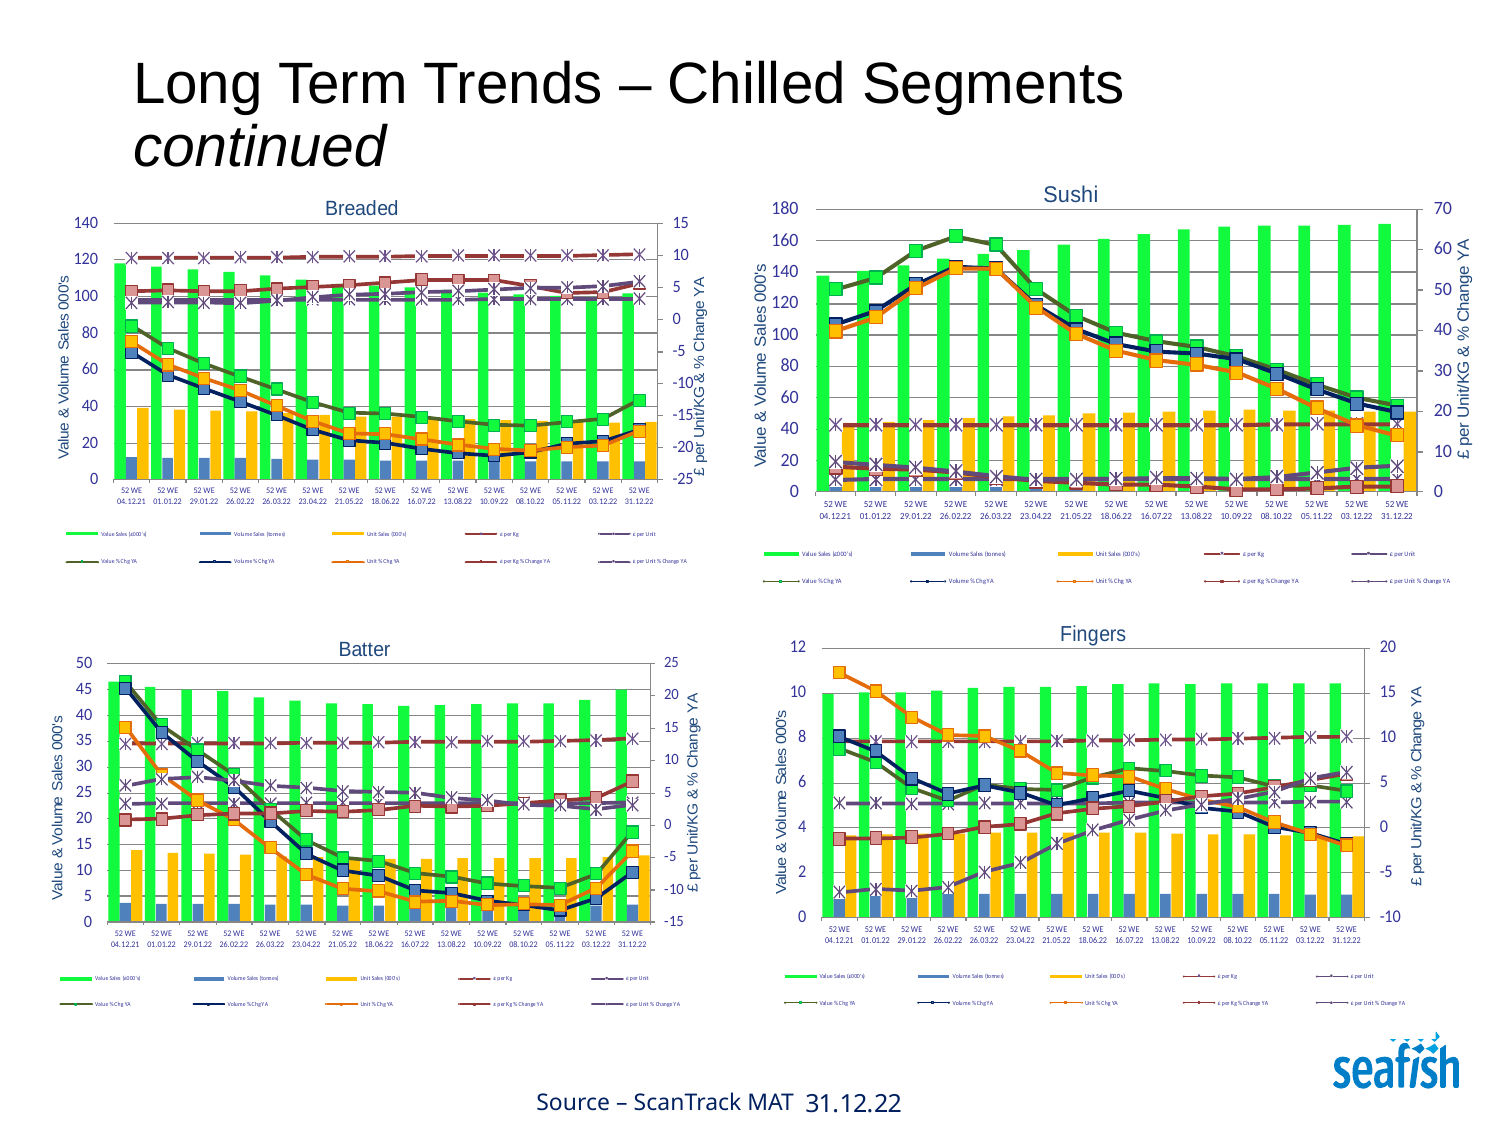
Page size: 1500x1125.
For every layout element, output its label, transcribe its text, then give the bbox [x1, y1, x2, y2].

picture [29, 624, 712, 1039]
picture [728, 1081, 979, 1115]
title Long Term Trends – Chilled Segments continued [118, 27, 1397, 205]
picture [35, 184, 719, 598]
text_box Source – ScanTrack MAT [508, 1079, 823, 1123]
picture [729, 166, 1485, 1040]
